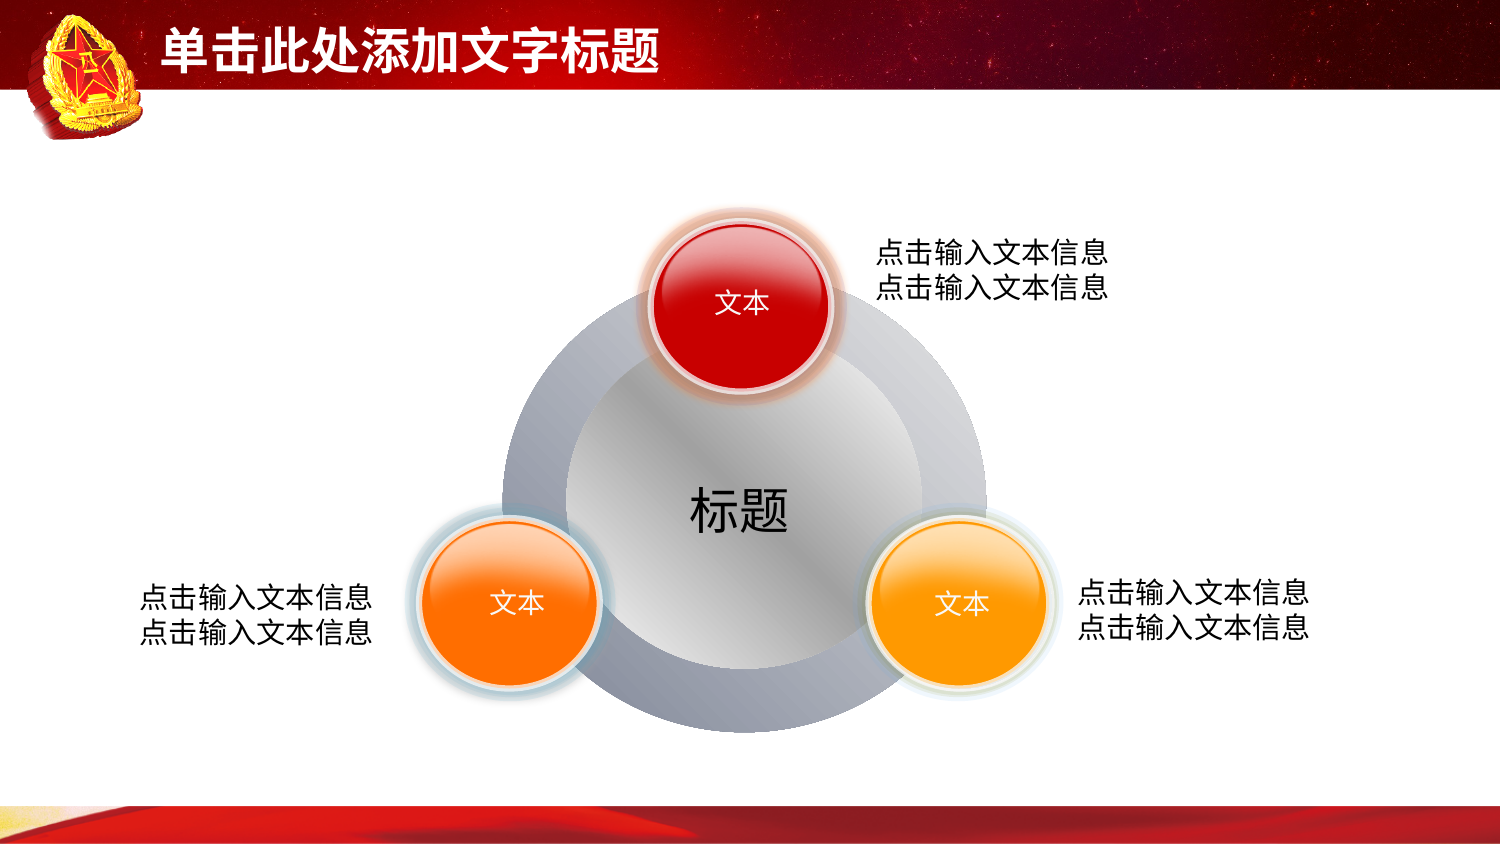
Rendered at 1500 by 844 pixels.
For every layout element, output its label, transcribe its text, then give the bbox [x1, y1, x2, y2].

picture [0, 0, 1500, 89]
text_box 点击输入文本信息点击输入文本信息 [860, 227, 1125, 312]
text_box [502, 271, 987, 733]
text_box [635, 207, 847, 406]
text_box 点击输入文本信息点击输入文本信息 [1064, 567, 1327, 652]
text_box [404, 502, 616, 702]
picture [0, 807, 1500, 844]
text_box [852, 502, 1064, 702]
text_box 点击输入文本信息点击输入文本信息 [125, 571, 389, 657]
picture [444, 38, 450, 45]
picture [641, 41, 651, 45]
title [0, 45, 1294, 208]
picture [477, 41, 493, 45]
picture [322, 40, 330, 45]
